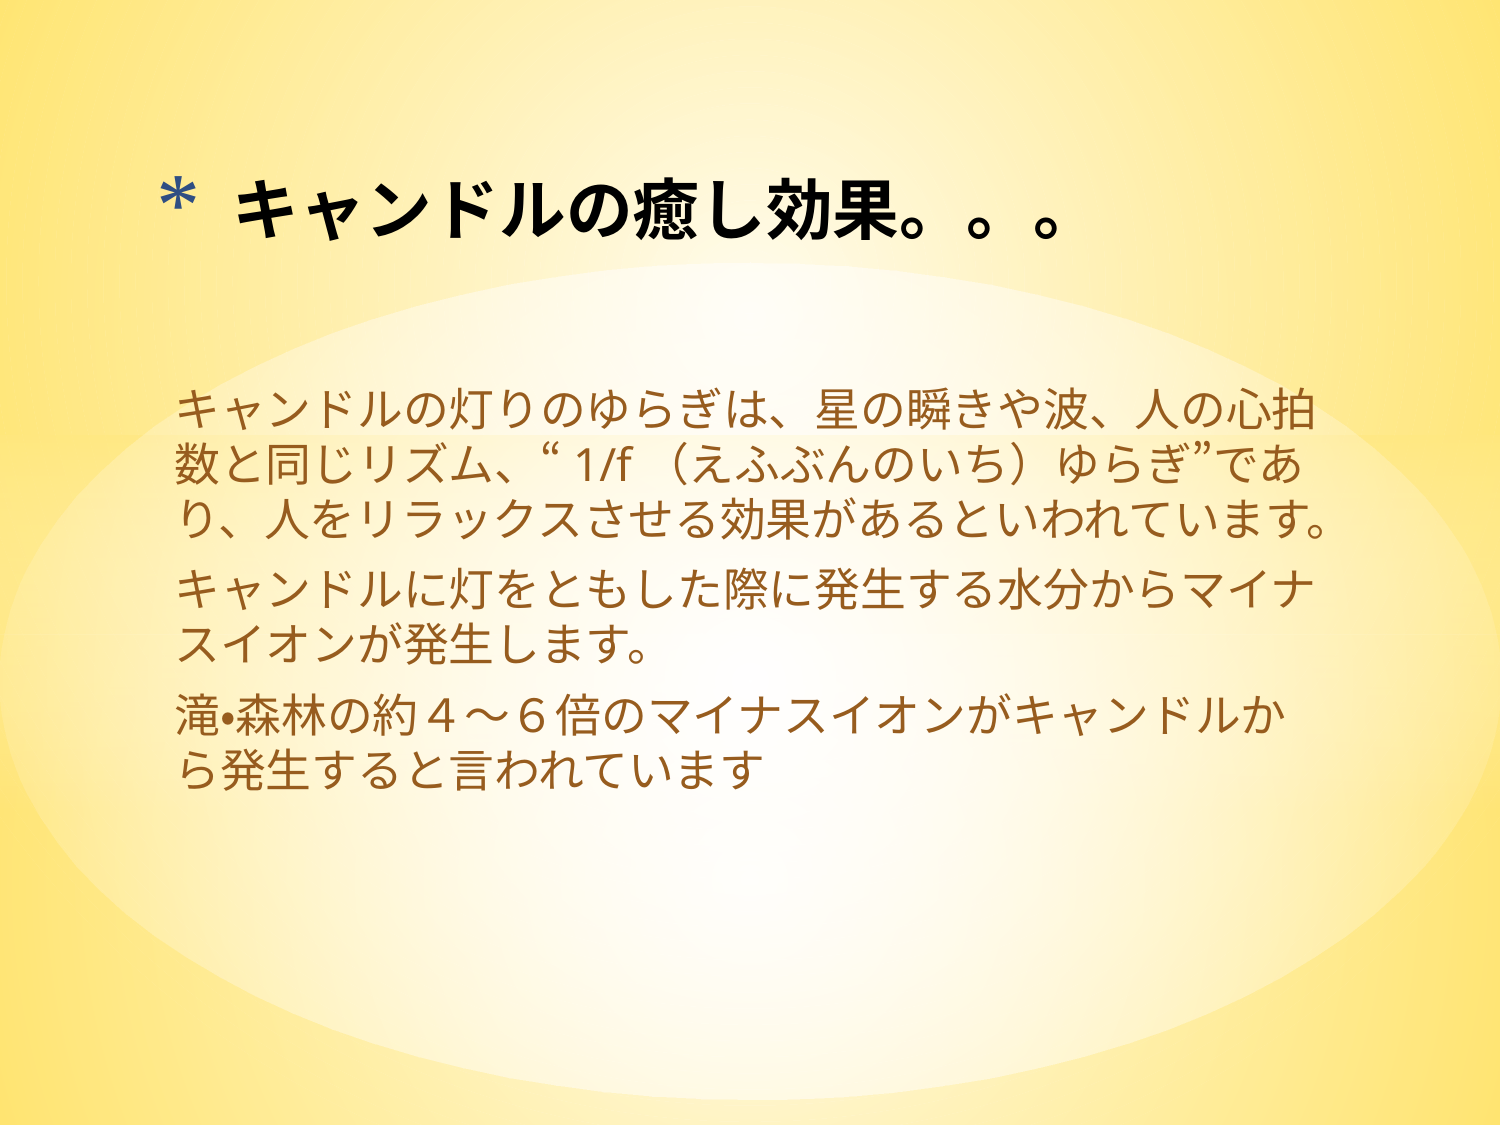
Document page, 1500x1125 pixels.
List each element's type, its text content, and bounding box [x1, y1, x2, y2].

subtitle キャンドルの灯りのゆらぎは、星の瞬きや波、人の心拍数と同じリズム、“1/f（えふぶんのいち）ゆらぎ”であり、人をリラックスさせる効果があるといわれています。 キャンドルに灯をともした際に発生する水分からマイナスイオンが発生します。 滝・森林の約４～６倍のマイナスイオンがキャンドルから発生すると言われています [159, 373, 1341, 925]
title キャンドルの癒し効果。。。 [112, 160, 1388, 327]
